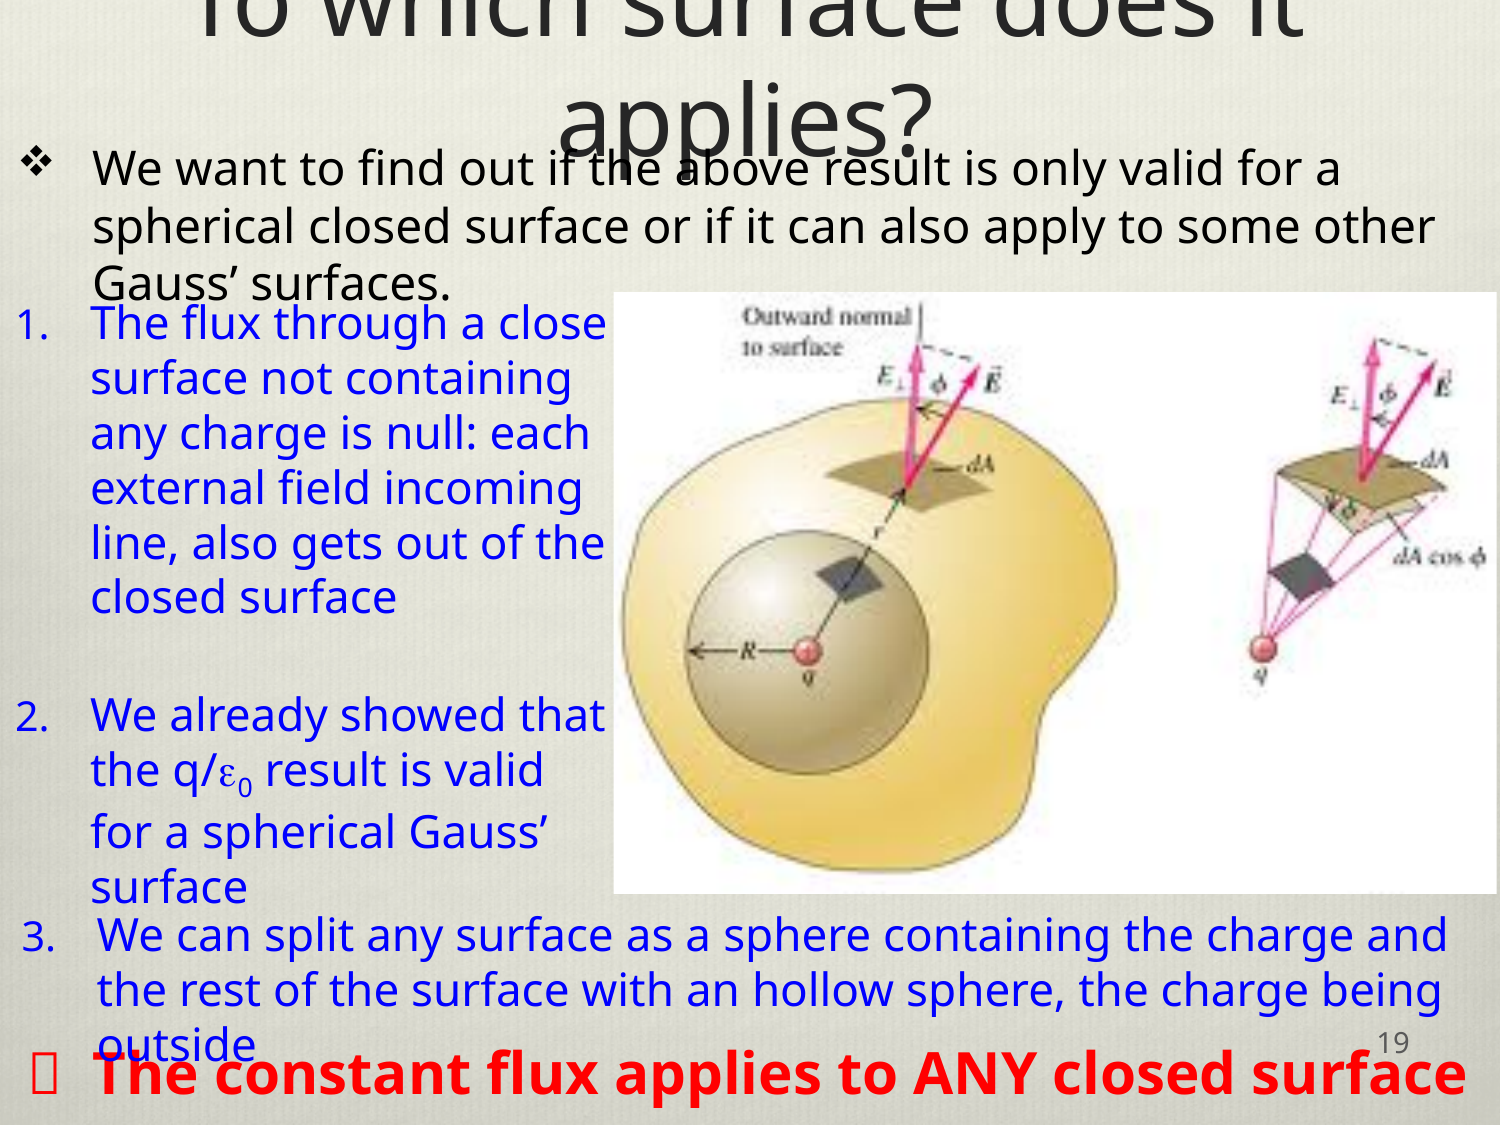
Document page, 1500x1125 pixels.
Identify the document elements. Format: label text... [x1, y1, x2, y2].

slide_number 19 [1074, 1023, 1425, 1074]
text_box We can split any surface as a sphere containing the charge and the rest of the surface with an hollow sphere, the charge being outside [6, 897, 1482, 1023]
text_box We want to find out if the above result is only valid for a spherical closed surface or if it can also apply to some other Gauss’ surfaces. [2, 130, 1472, 247]
list The flux through a close surface not containing any charge is null: each external field incoming line, also gets out of the closed surface We already showed that the q/e0 result is valid for a spherical Gauss’ surface [0, 286, 632, 1037]
text_box  The constant flux applies to ANY closed surface [12, 1029, 1483, 1114]
title To which surface does it applies? [0, 0, 1491, 121]
picture [612, 291, 1498, 895]
